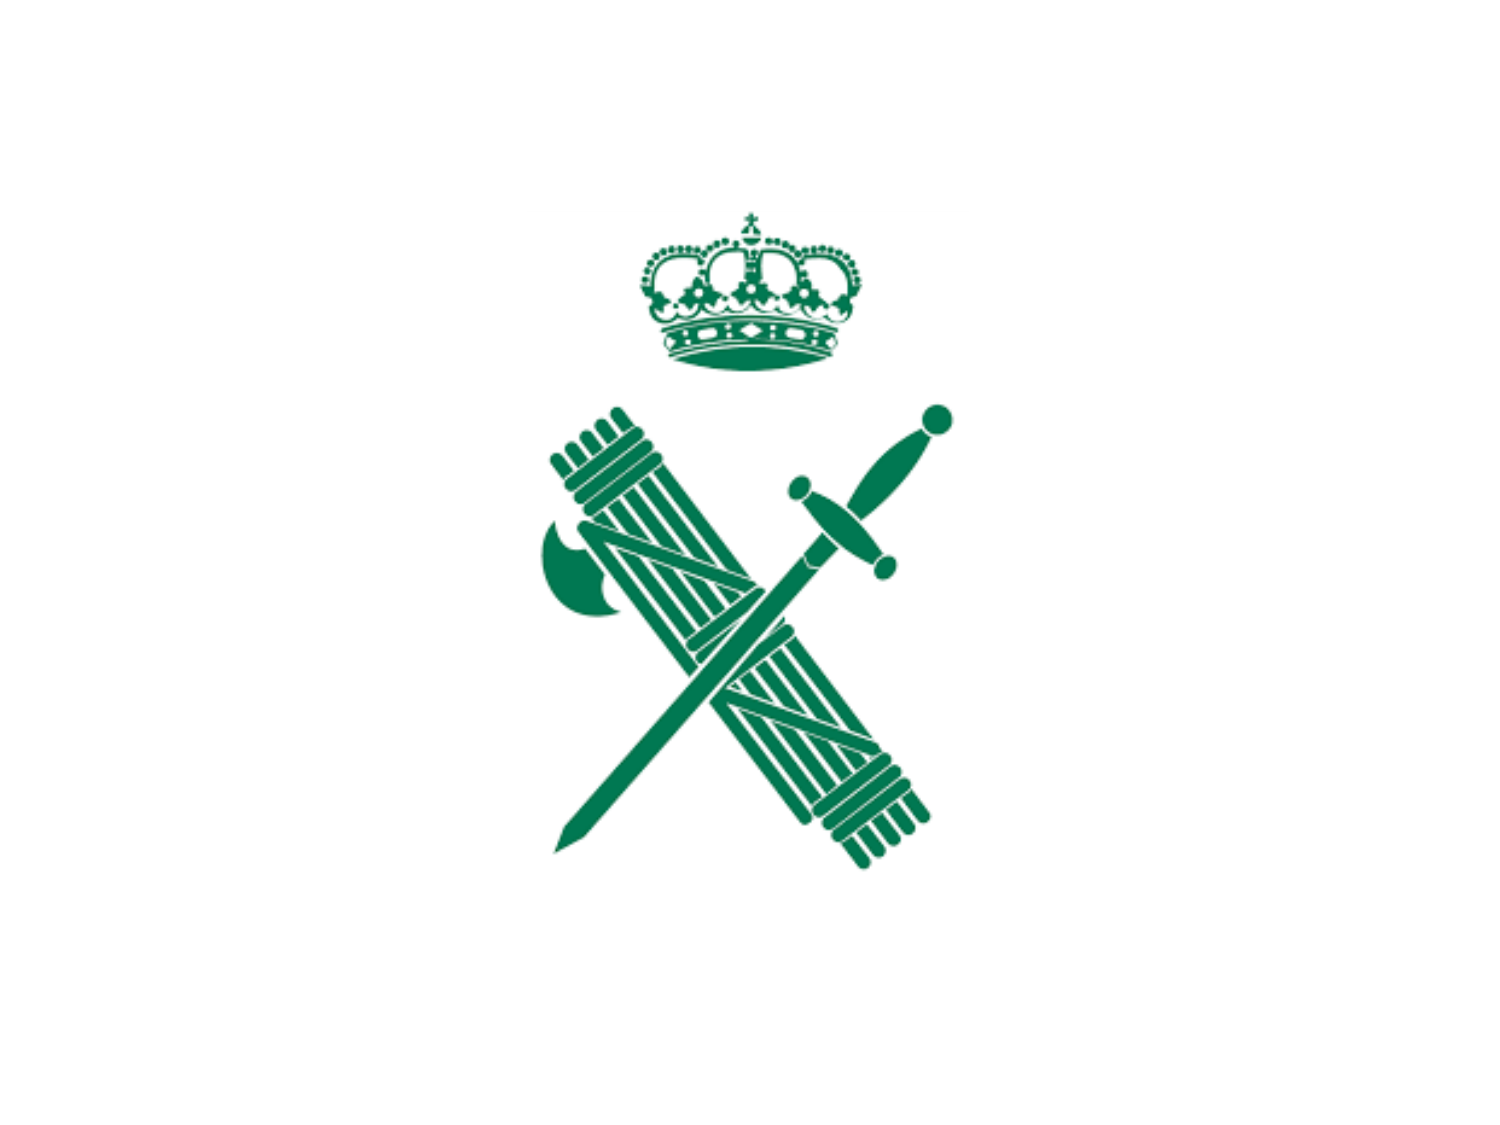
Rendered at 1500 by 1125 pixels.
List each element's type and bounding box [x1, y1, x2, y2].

picture [527, 210, 969, 875]
